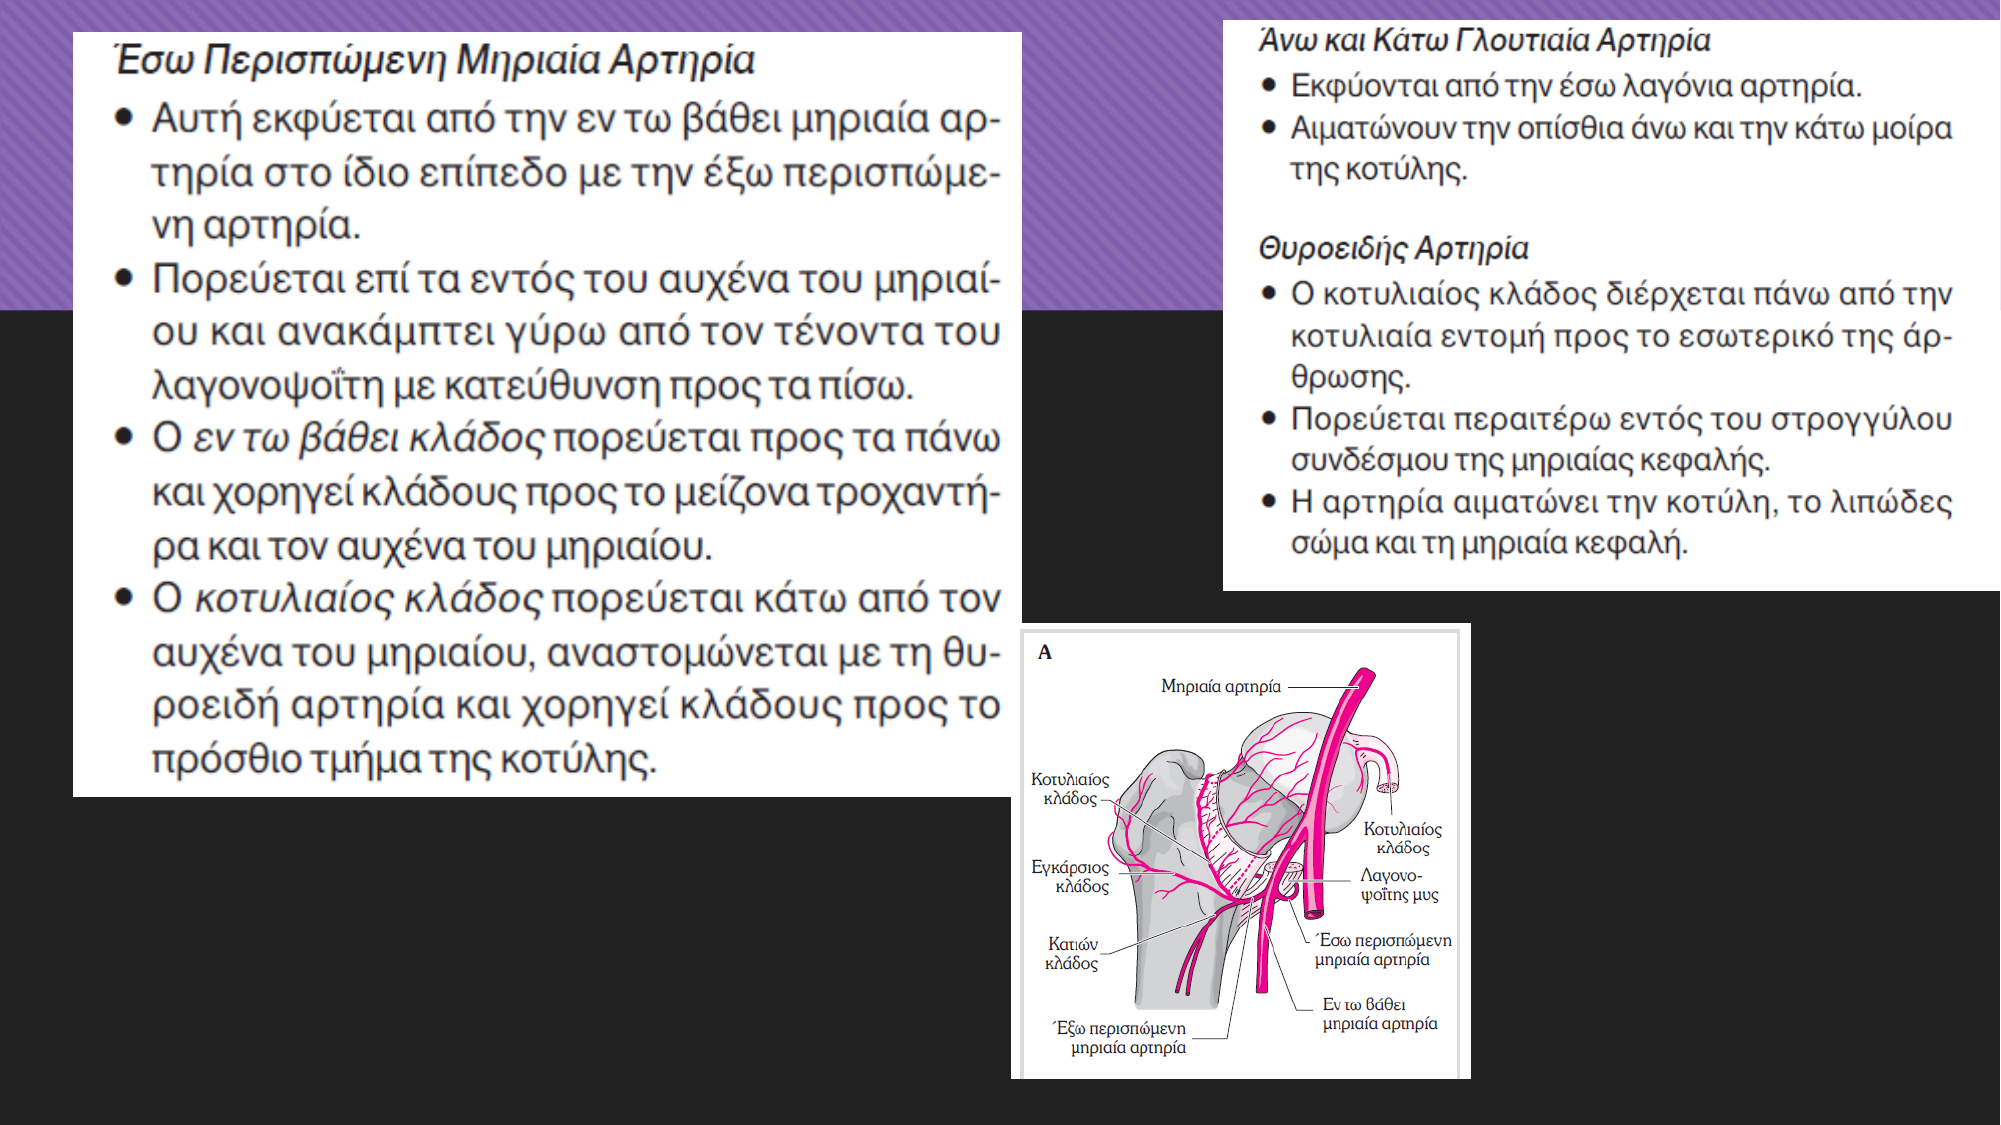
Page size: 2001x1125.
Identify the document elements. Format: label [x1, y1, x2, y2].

picture [1223, 20, 2000, 592]
picture [72, 32, 1472, 1079]
